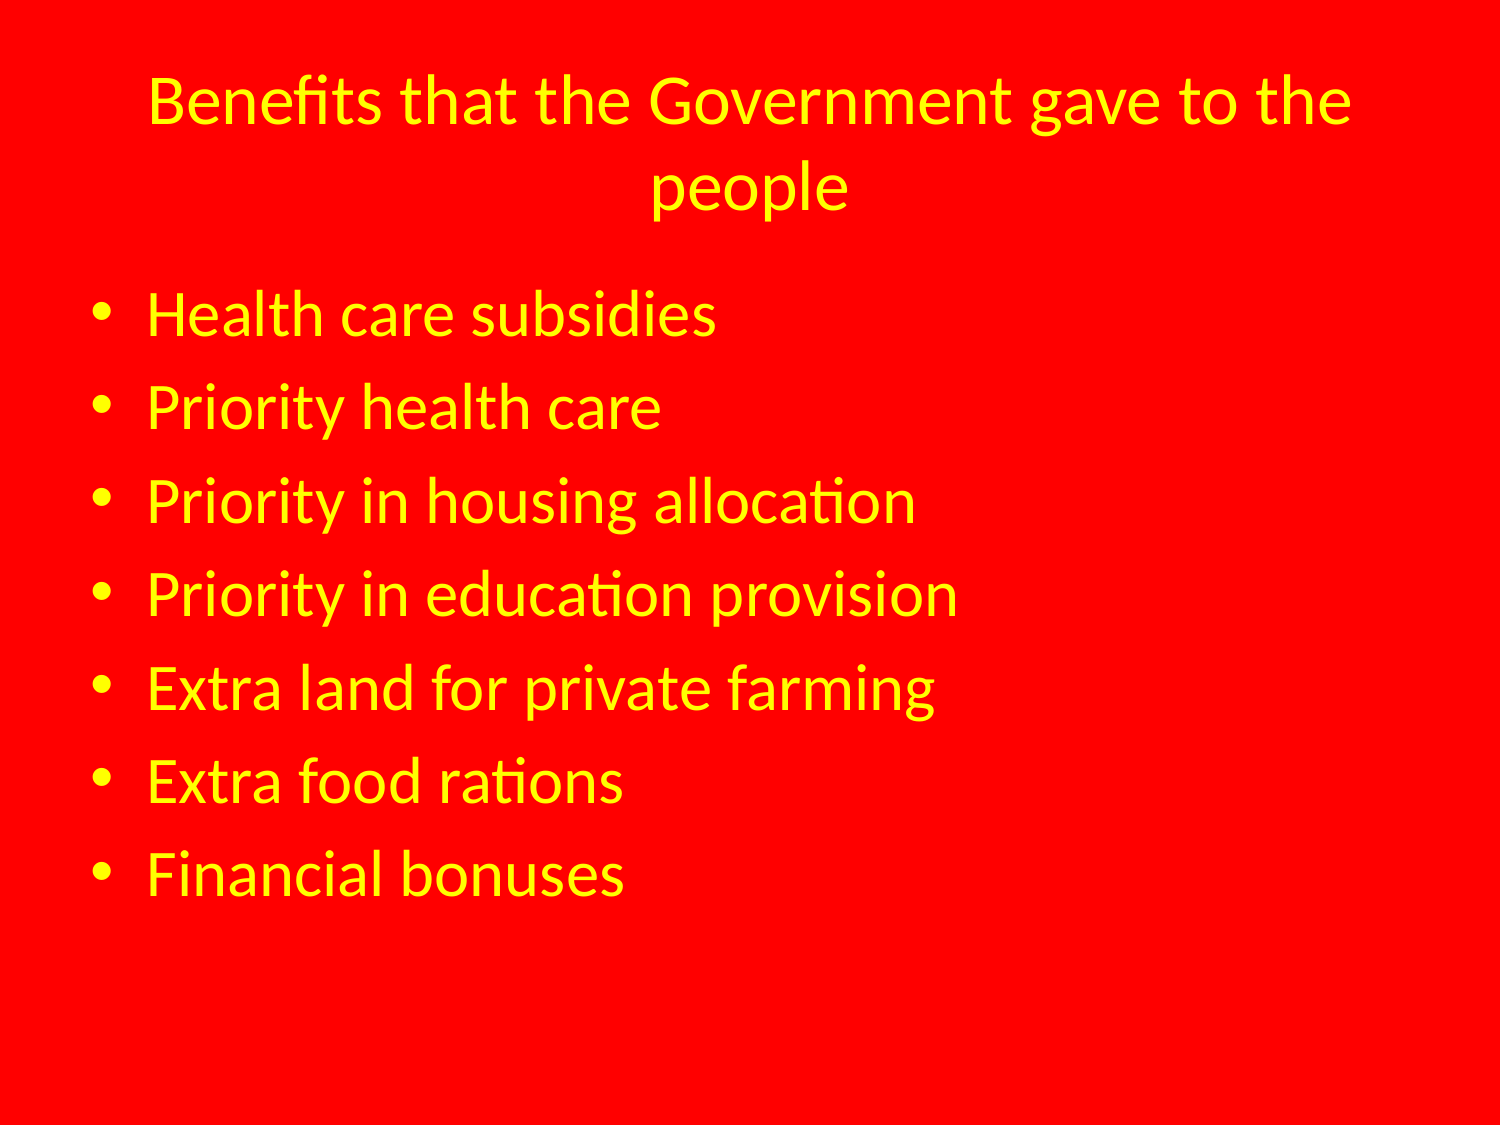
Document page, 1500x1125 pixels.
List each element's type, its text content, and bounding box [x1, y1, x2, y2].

title Benefits that the Government gave to the people [74, 44, 1426, 233]
list Health care subsidies Priority health care Priority in housing allocation Priority in education provision Extra land for private farming Extra food rations Financial bonuses [74, 262, 1426, 1006]
